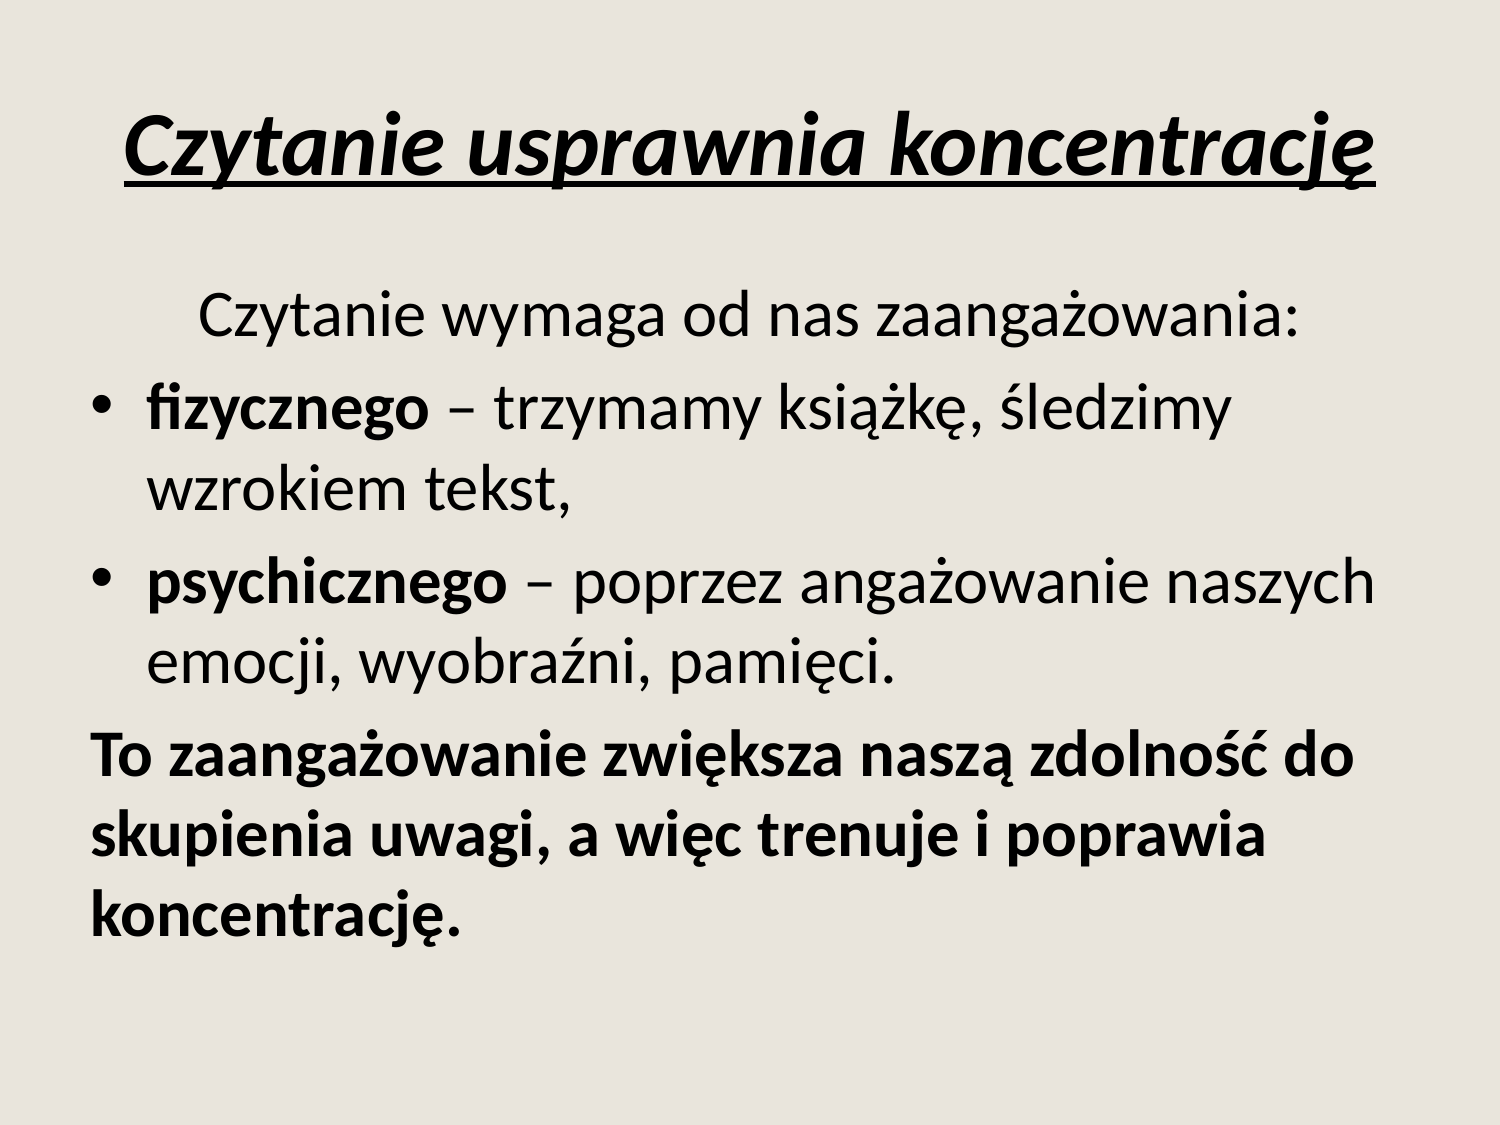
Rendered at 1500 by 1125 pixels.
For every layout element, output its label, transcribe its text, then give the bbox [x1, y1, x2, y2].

list Czytanie wymaga od nas zaangażowania: fizycznego – trzymamy książkę, śledzimy wzrokiem tekst, psychicznego – poprzez angażowanie naszych emocji, wyobraźni, pamięci. To zaangażowanie zwiększa naszą zdolność do skupienia uwagi, a więc trenuje i poprawia koncentrację. [75, 262, 1425, 1005]
title Czytanie usprawnia koncentrację [75, 45, 1425, 233]
